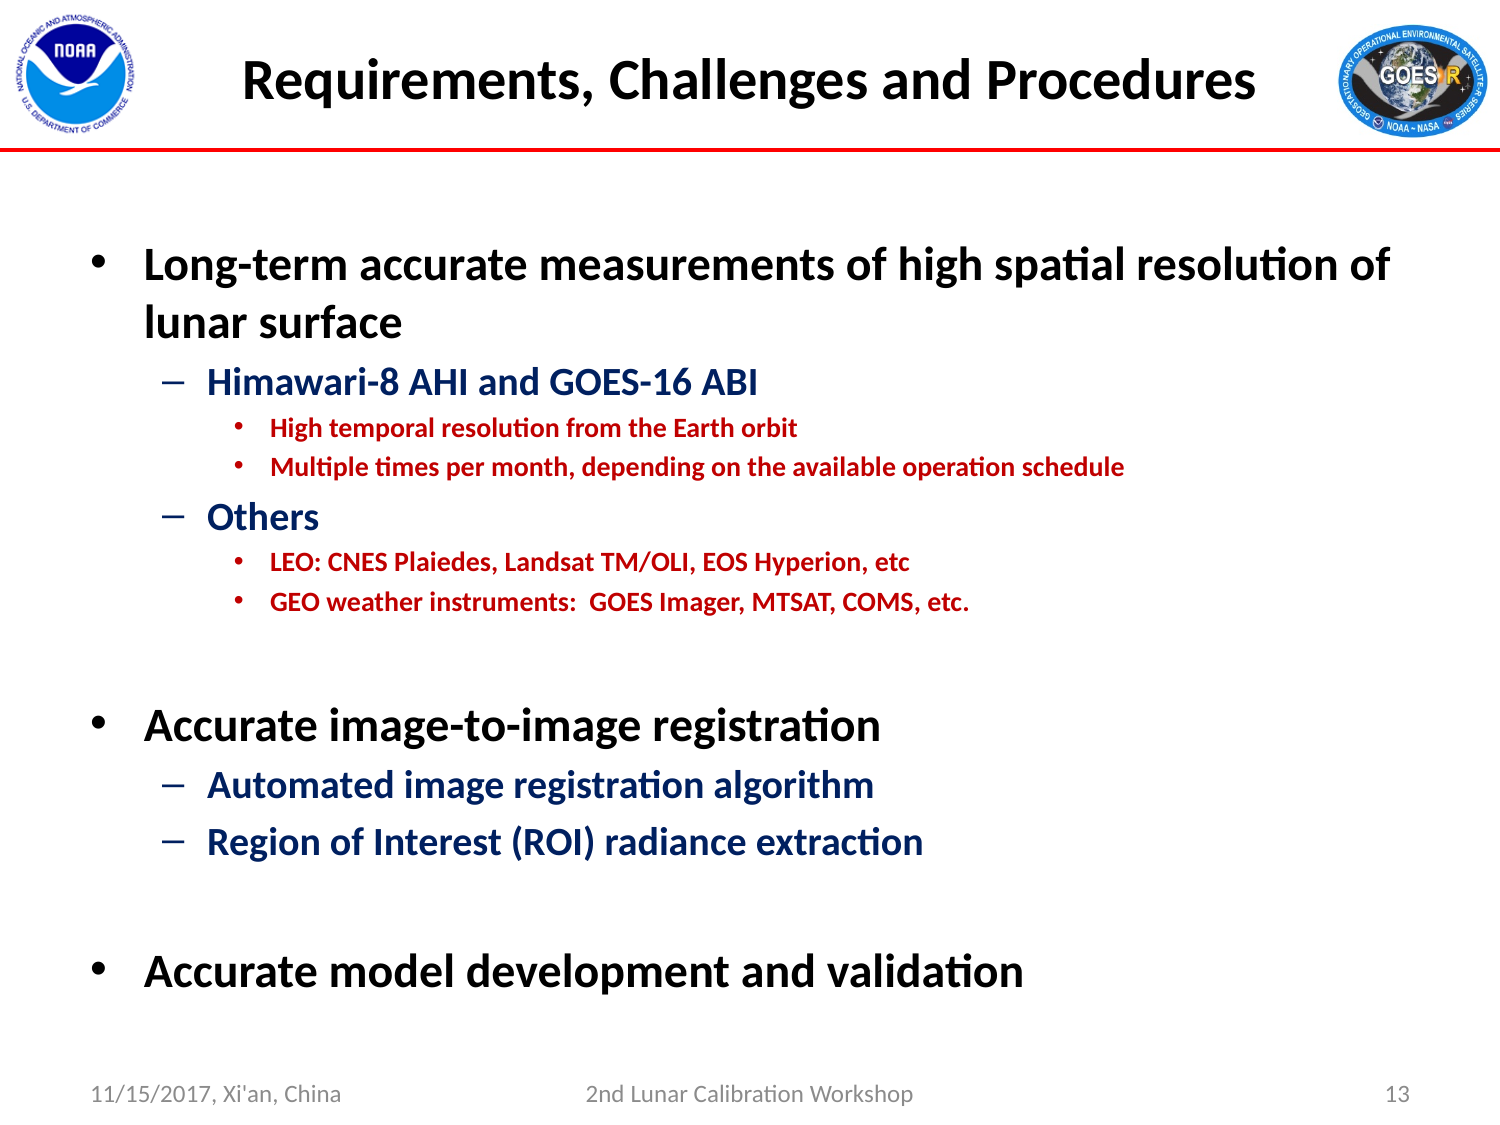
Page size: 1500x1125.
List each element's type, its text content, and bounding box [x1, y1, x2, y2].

list Long-term accurate measurements of high spatial resolution of lunar surface Himawari-8 AHI and GOES-16 ABI High temporal resolution from the Earth orbit Multiple times per month, depending on the available operation schedule Others LEO: CNES Plaiedes, Landsat TM/OLI, EOS Hyperion, etc GEO weather instruments: GOES Imager, MTSAT, COMS, etc. Accurate image-to-image registration Automated image registration algorithm Region of Interest (ROI) radiance extraction Accurate model development and validation [75, 224, 1425, 1013]
footer 2nd Lunar Calibration Workshop [512, 1072, 988, 1113]
picture [1337, 24, 1488, 138]
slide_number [75, 1072, 425, 1113]
picture [0, 0, 150, 150]
slide_number 13 [1074, 1072, 1425, 1113]
title Requirements, Challenges and Procedures [150, 40, 1350, 113]
